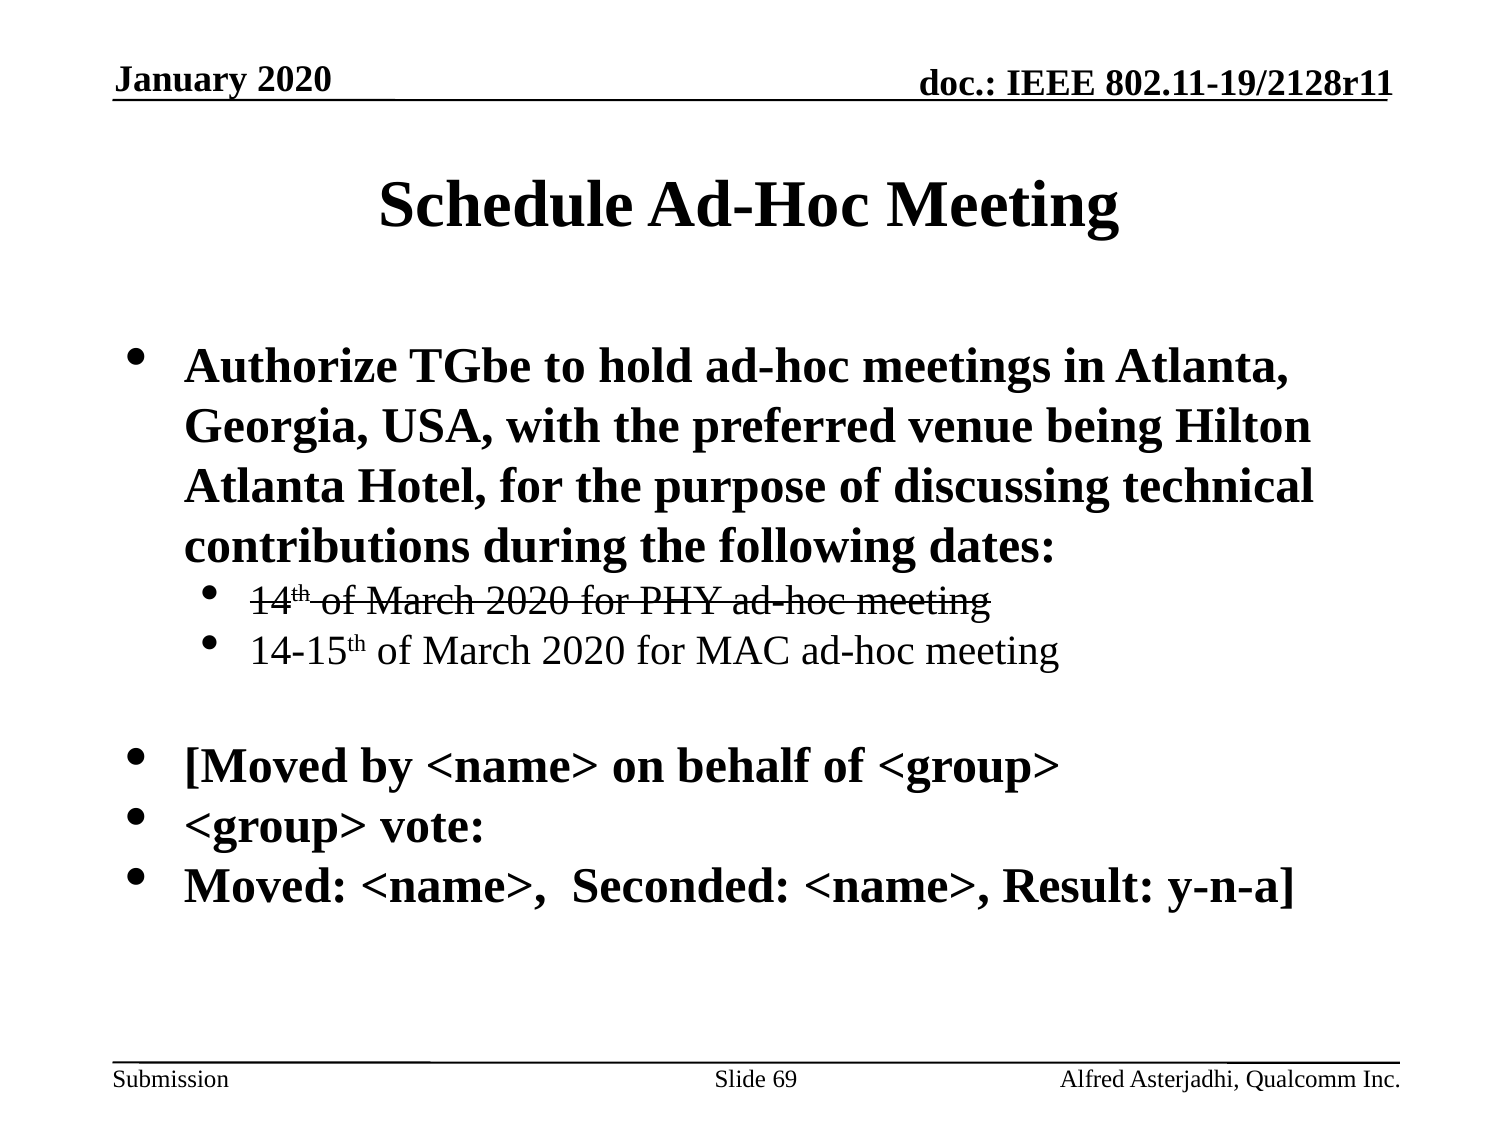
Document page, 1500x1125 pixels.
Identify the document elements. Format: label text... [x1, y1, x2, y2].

list Authorize TGbe to hold ad-hoc meetings in Atlanta, Georgia, USA, with the preferred venue being Hilton Atlanta Hotel, for the purpose of discussing technical contributions during the following dates: 14th of March 2020 for PHY ad-hoc meeting 14-15th of March 2020 for MAC ad-hoc meeting [Moved by <name> on behalf of <group> <group> vote: Moved: <name>, Seconded: <name>, Result: y-n-a] [112, 324, 1388, 1000]
footer Alfred Asterjadhi, Qualcomm Inc. [878, 1061, 1402, 1093]
slide_number Slide 69 [712, 1061, 800, 1123]
title Schedule Ad-Hoc Meeting [112, 112, 1388, 288]
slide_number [114, 54, 423, 100]
